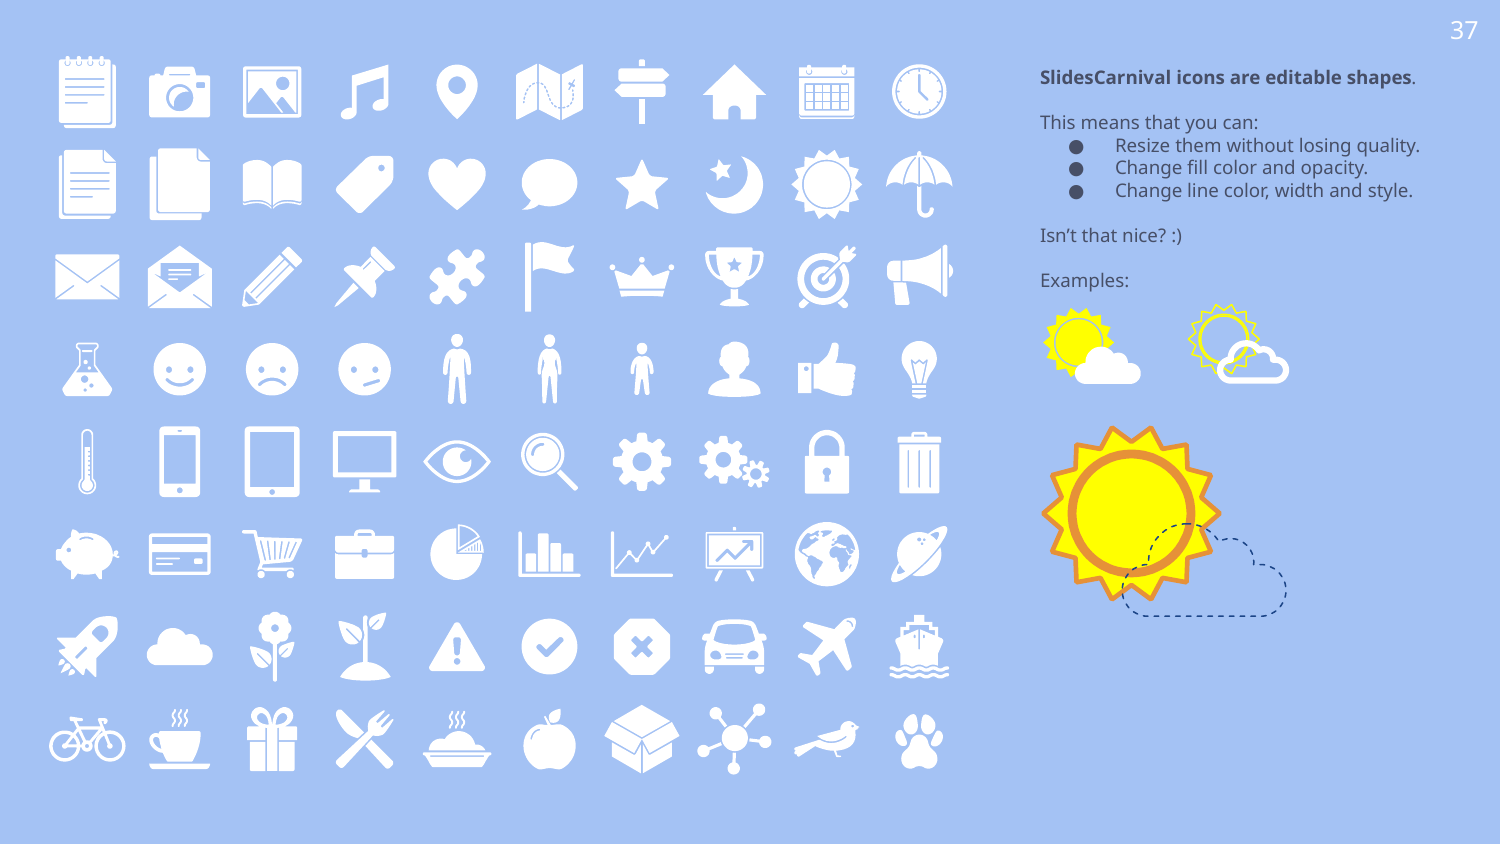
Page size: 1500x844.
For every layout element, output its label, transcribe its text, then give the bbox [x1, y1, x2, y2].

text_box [148, 708, 211, 770]
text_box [62, 342, 113, 397]
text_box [515, 63, 584, 121]
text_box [603, 704, 680, 774]
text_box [1042, 307, 1115, 378]
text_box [442, 333, 472, 405]
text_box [56, 615, 118, 678]
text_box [798, 64, 855, 120]
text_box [524, 241, 575, 312]
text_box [891, 64, 947, 119]
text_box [895, 713, 944, 769]
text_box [897, 431, 942, 494]
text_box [705, 526, 764, 582]
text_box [335, 709, 394, 769]
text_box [242, 159, 302, 210]
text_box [609, 256, 675, 297]
text_box [612, 432, 672, 491]
text_box [702, 64, 767, 120]
text_box [521, 159, 578, 210]
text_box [334, 246, 396, 308]
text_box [58, 149, 116, 220]
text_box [704, 247, 764, 307]
text_box [159, 426, 201, 498]
text_box [794, 522, 860, 587]
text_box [518, 531, 581, 578]
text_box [242, 66, 302, 118]
text_box [428, 158, 486, 211]
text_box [246, 706, 298, 772]
text_box [708, 341, 761, 397]
slide_number ‹#› [1403, 0, 1494, 65]
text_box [249, 611, 295, 682]
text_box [78, 428, 97, 495]
text_box [1128, 538, 1286, 617]
text_box [335, 155, 394, 213]
text_box [613, 618, 671, 675]
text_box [699, 435, 770, 488]
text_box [890, 525, 948, 583]
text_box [614, 59, 670, 125]
text_box [429, 249, 485, 305]
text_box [901, 340, 938, 399]
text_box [697, 703, 772, 775]
text_box [49, 716, 126, 762]
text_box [520, 432, 579, 491]
text_box [797, 617, 856, 676]
text_box [338, 343, 391, 396]
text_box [705, 156, 764, 214]
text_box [422, 710, 492, 768]
text_box [436, 64, 478, 120]
text_box [245, 343, 299, 396]
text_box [791, 149, 863, 220]
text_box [148, 533, 211, 576]
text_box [149, 148, 211, 221]
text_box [58, 55, 116, 129]
text_box SlidesCarnival icons are editable shapes. This means that you can: Resize them without losing quality. Change fill color and opacity. Change line color, width and style. Isn’t that nice? :) Examples: [1024, 51, 1451, 302]
text_box [146, 628, 213, 666]
text_box [340, 64, 389, 120]
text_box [630, 342, 654, 396]
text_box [885, 150, 953, 218]
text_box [1043, 427, 1220, 600]
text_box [148, 66, 211, 118]
text_box [1117, 352, 1141, 384]
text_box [886, 244, 954, 306]
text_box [334, 529, 395, 580]
text_box [616, 159, 668, 210]
text_box [244, 426, 300, 498]
text_box [429, 622, 485, 672]
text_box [241, 246, 303, 308]
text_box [147, 245, 212, 309]
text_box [523, 708, 576, 770]
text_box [55, 254, 120, 300]
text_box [241, 529, 303, 579]
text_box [537, 334, 562, 404]
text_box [797, 342, 856, 397]
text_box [610, 531, 674, 578]
text_box [521, 618, 578, 675]
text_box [338, 612, 391, 681]
text_box [1261, 349, 1286, 381]
text_box [153, 343, 206, 396]
text_box [794, 721, 860, 758]
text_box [430, 524, 484, 581]
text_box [1188, 304, 1260, 374]
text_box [701, 619, 767, 675]
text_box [422, 439, 492, 484]
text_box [889, 614, 950, 679]
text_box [332, 430, 397, 493]
text_box [804, 429, 850, 494]
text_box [797, 245, 857, 309]
text_box [55, 529, 120, 580]
